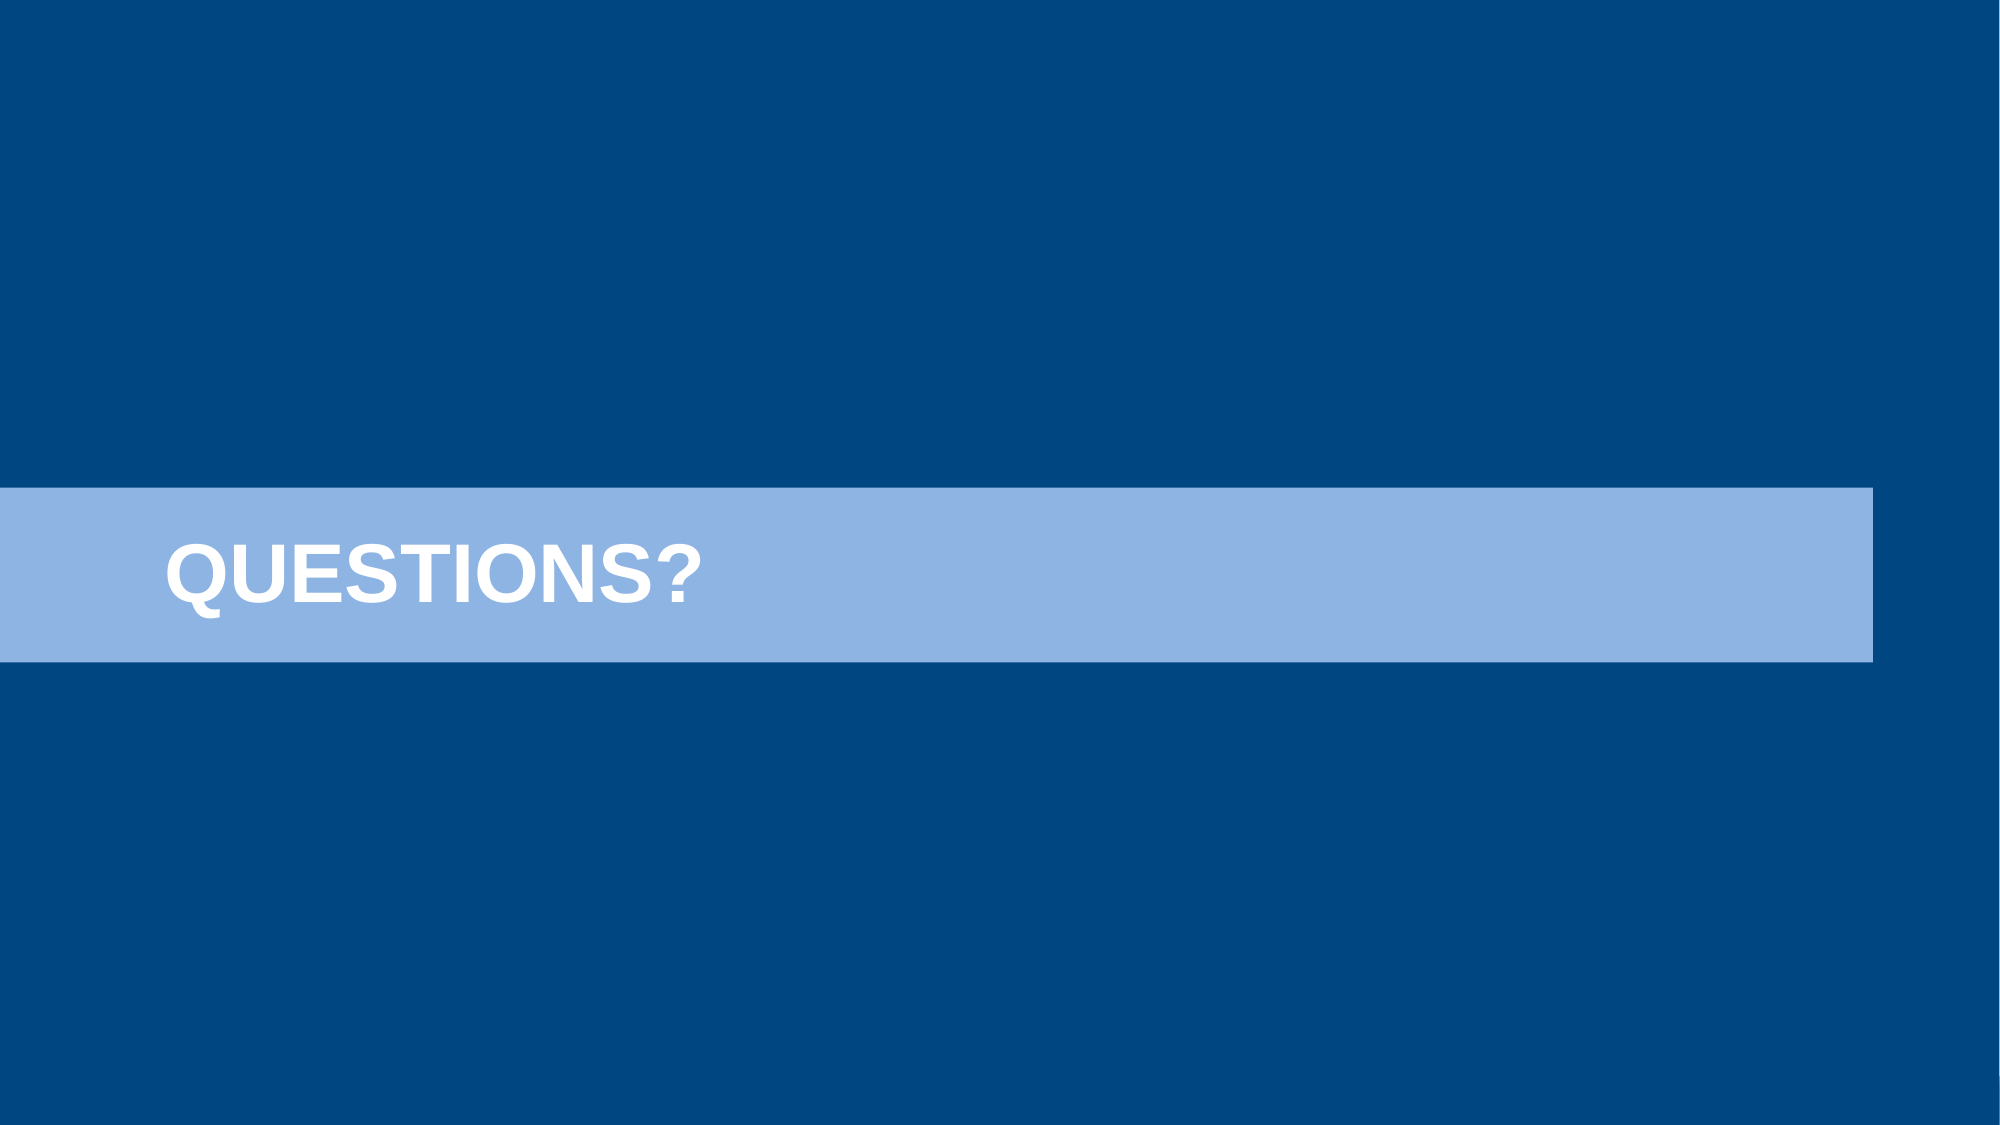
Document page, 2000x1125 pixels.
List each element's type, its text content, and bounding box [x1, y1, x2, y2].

title Questions? [149, 512, 1854, 663]
